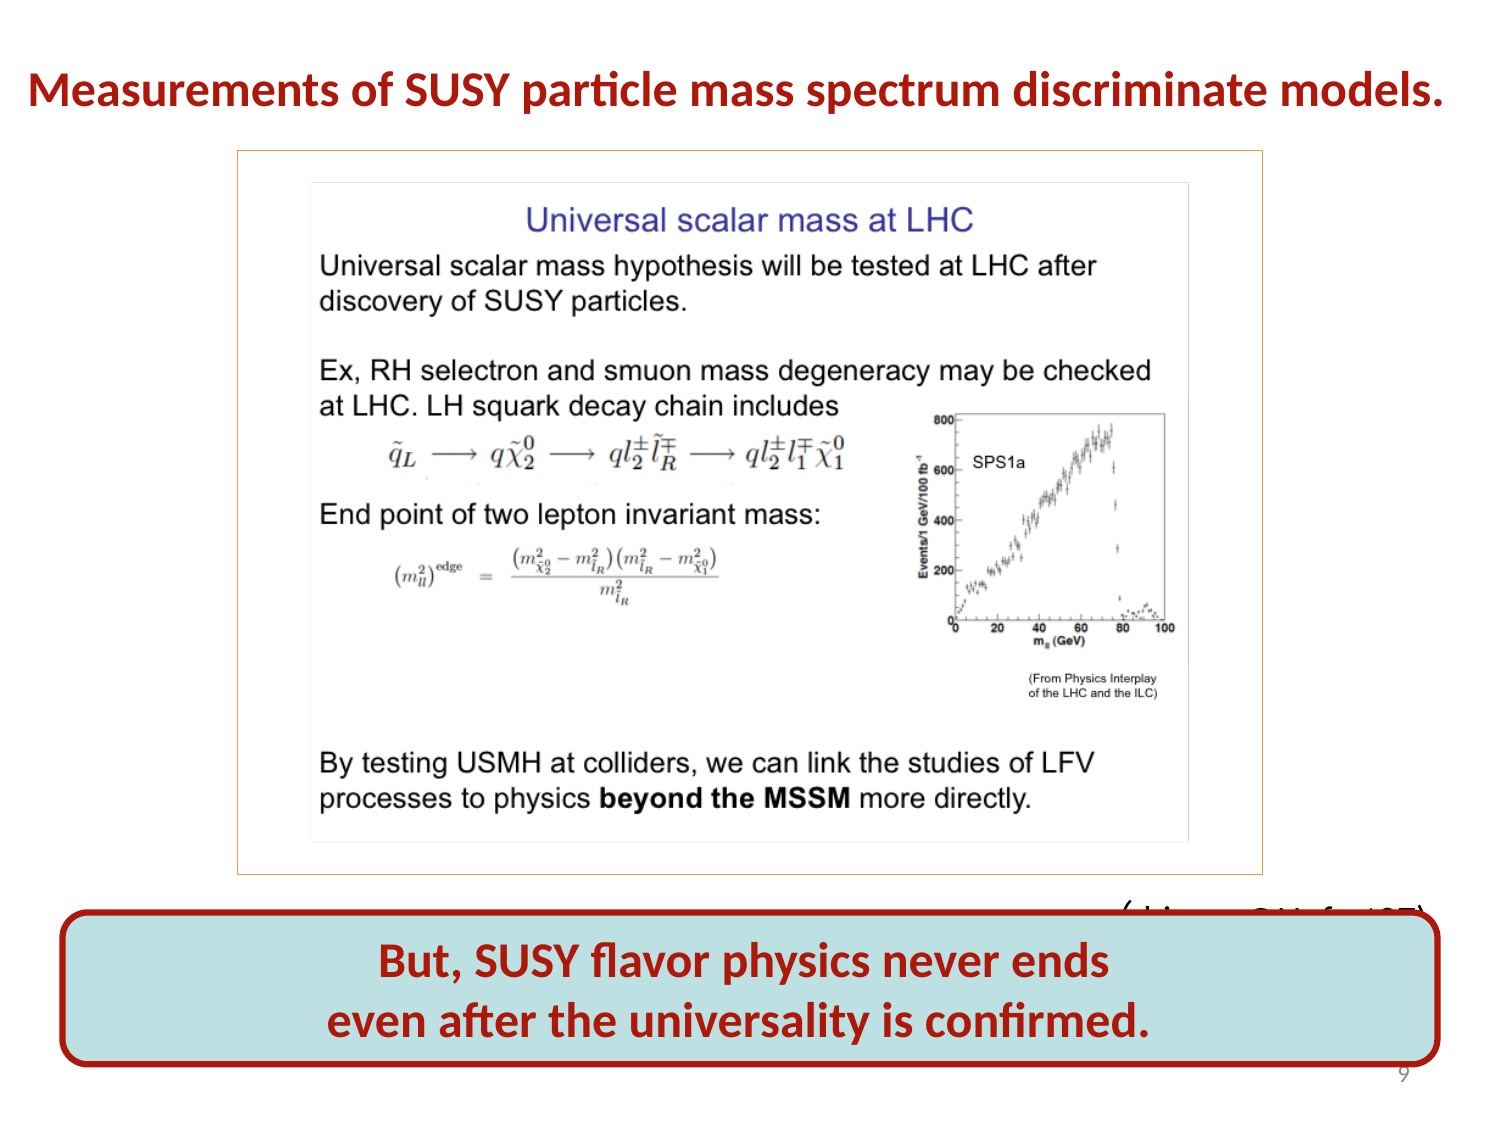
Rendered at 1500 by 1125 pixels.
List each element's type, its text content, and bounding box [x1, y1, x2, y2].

picture [237, 150, 1263, 876]
text_box Measurements of SUSY particle mass spectrum discriminate models. [12, 49, 1475, 124]
text_box （hisano@Nufact07) [1082, 887, 1443, 948]
text_box But, SUSY flavor physics never ends even after the universality is confirmed. [62, 912, 1438, 1065]
slide_number 9 [1074, 1042, 1425, 1103]
